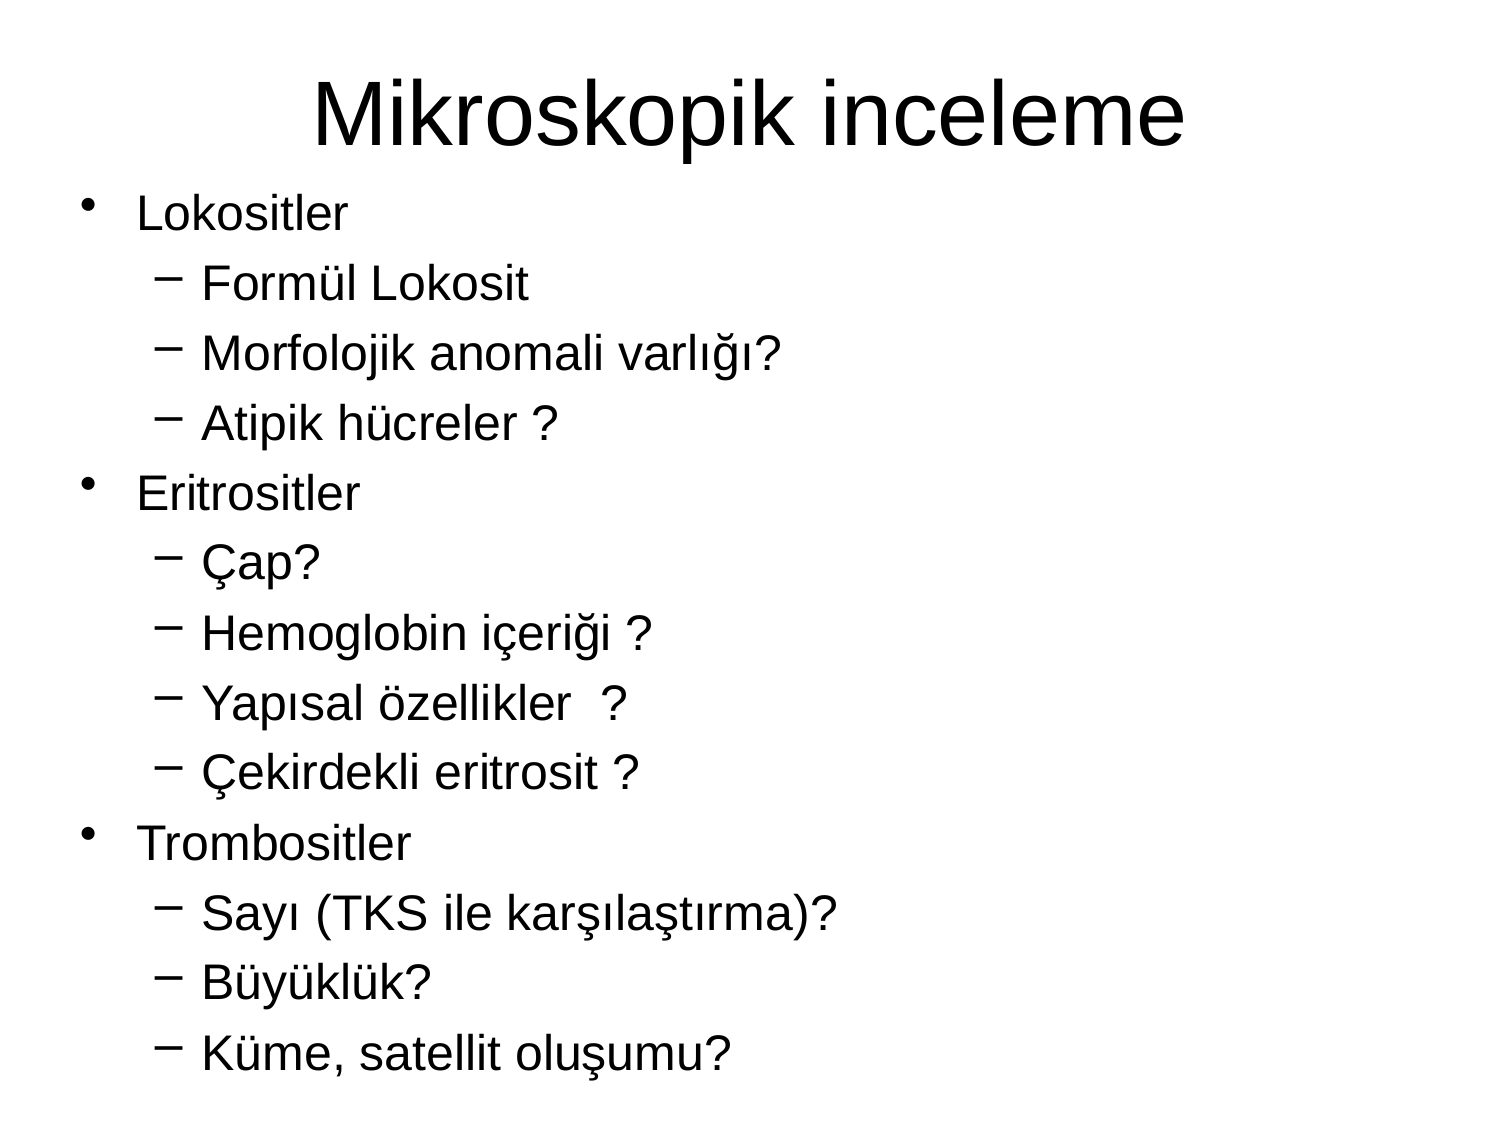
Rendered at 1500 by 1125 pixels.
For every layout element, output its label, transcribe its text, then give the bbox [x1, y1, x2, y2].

title Mikroskopik inceleme [74, 44, 1426, 173]
list Lokositler Formül Lokosit Morfolojik anomali varlığı? Atipik hücreler ? Eritrositler Çap? Hemoglobin içeriği ? Yapısal özellikler ? Çekirdekli eritrosit ? Trombositler Sayı (TKS ile karşılaştırma)? Büyüklük? Küme, satellit oluşumu? [64, 172, 1416, 982]
